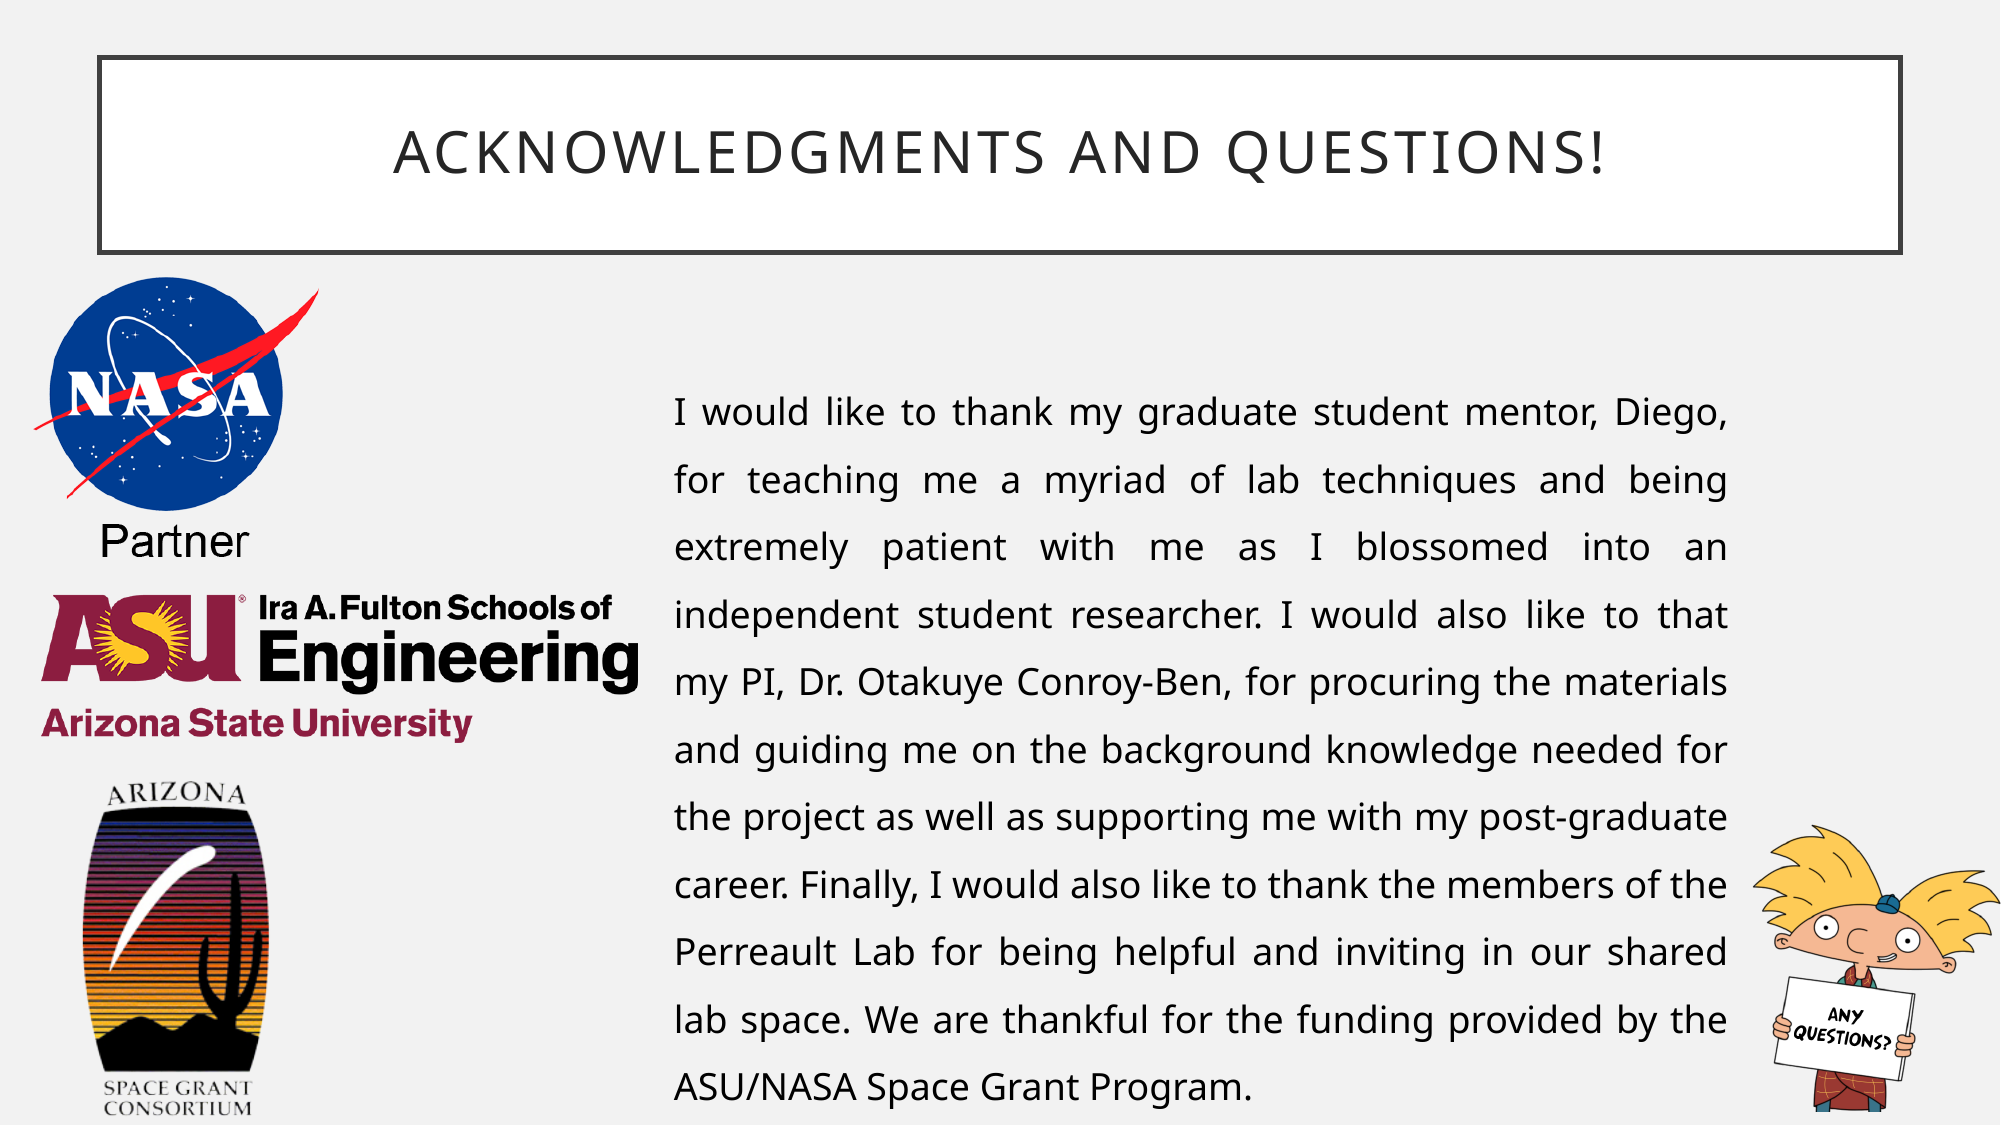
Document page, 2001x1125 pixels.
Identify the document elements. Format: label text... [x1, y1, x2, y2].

text_box I would like to thank my graduate student mentor, Diego, for teaching me a myriad of lab techniques and being extremely patient with me as I blossomed into an independent student researcher. I would also like to that my PI, Dr. Otakuye Conroy-Ben, for procuring the materials and guiding me on the background knowledge needed for the project as well as supporting me with my post-graduate career. Finally, I would also like to thank the members of the Perreault Lab for being helpful and inviting in our shared lab space. We are thankful for the funding provided by the ASU/NASA Space Grant Program. [659, 358, 1745, 1116]
picture [41, 765, 311, 1125]
text_box Acknowledgments and QUESTIONs! [99, 57, 1901, 253]
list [1669, 818, 2000, 1112]
picture [33, 275, 319, 576]
picture [41, 594, 638, 743]
